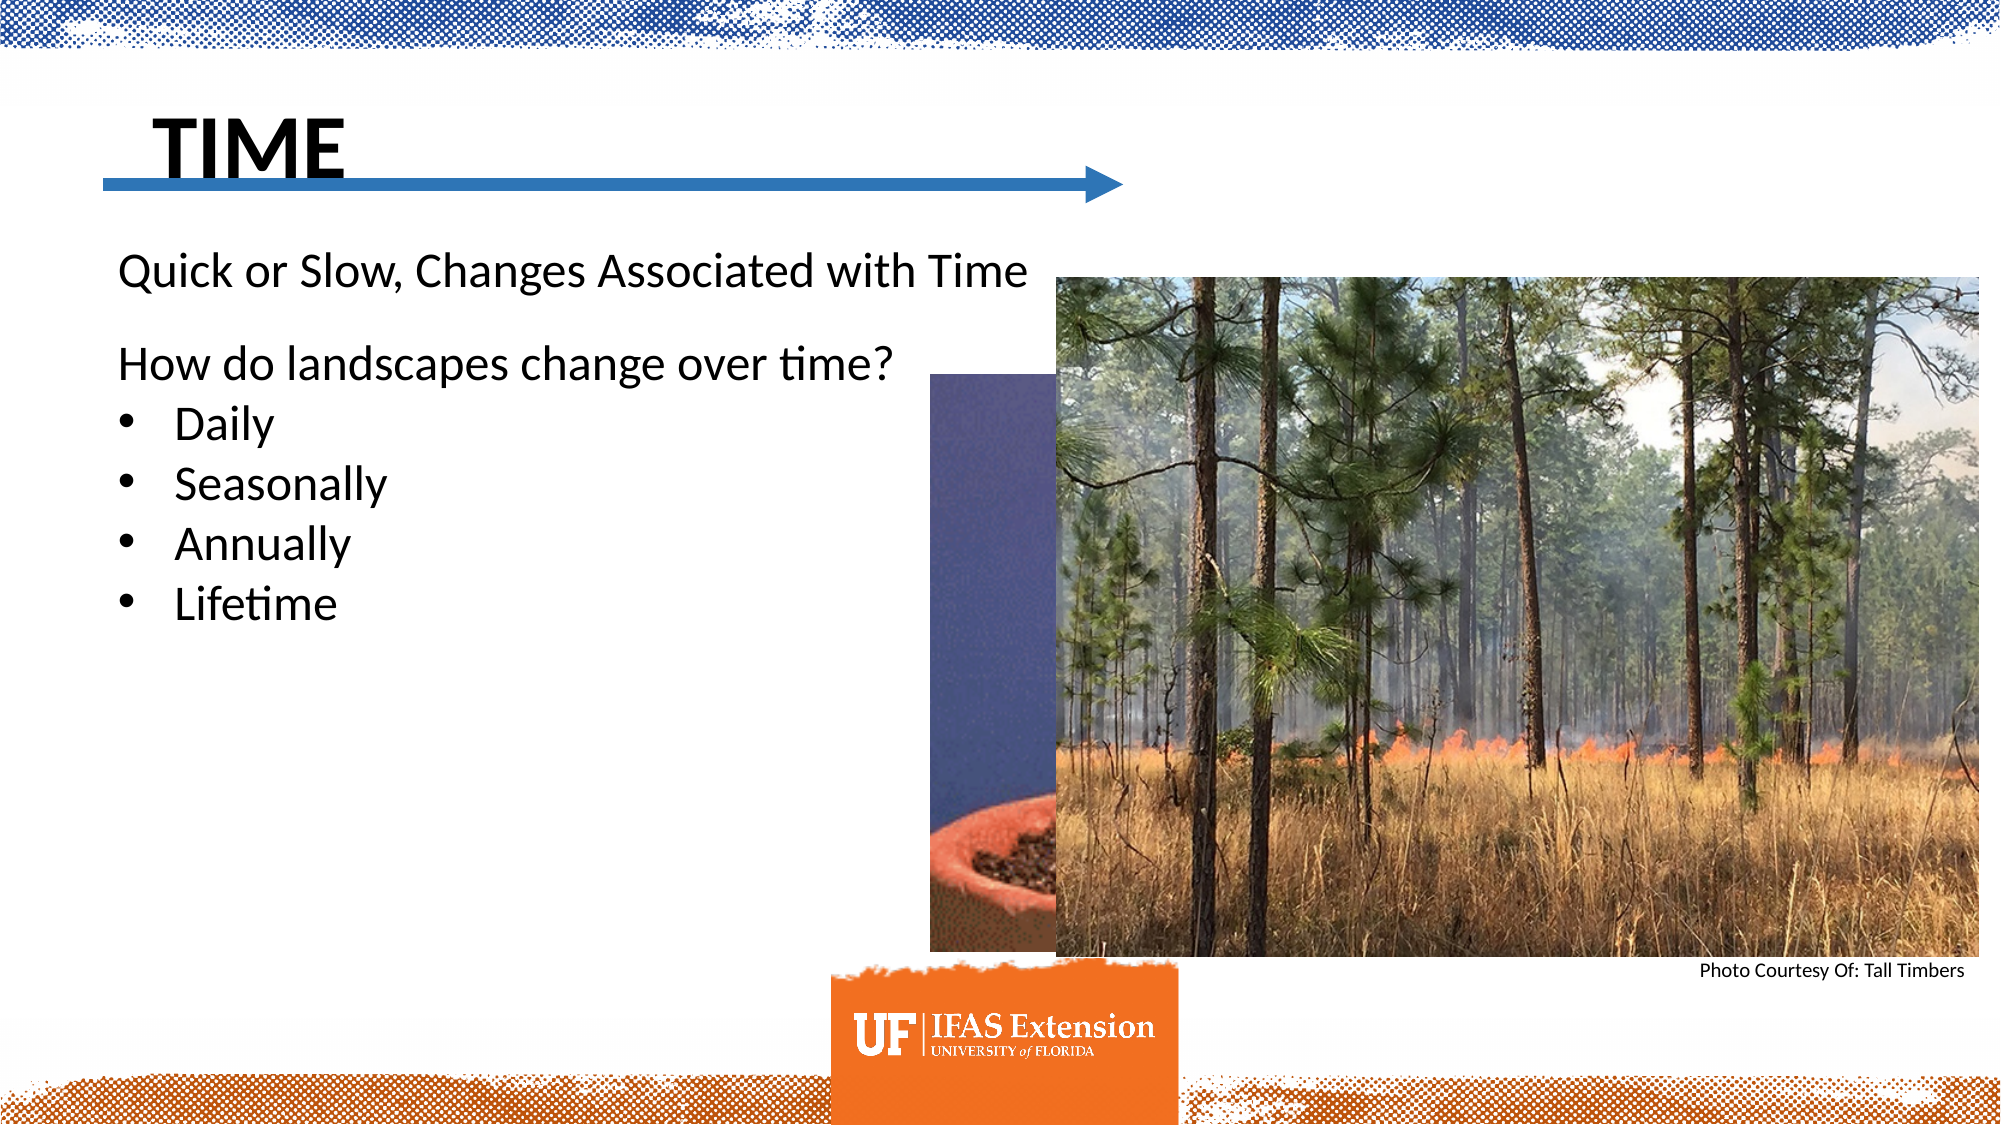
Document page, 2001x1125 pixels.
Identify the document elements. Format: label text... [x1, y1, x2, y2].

text_box How do landscapes change over time? Daily Seasonally Annually Lifetime [103, 323, 931, 778]
picture [854, 1013, 1155, 1059]
title Time [137, 91, 1863, 277]
picture [930, 374, 1056, 952]
text_box Quick or Slow, Changes Associated with Time [103, 230, 1089, 374]
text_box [1056, 277, 1980, 990]
